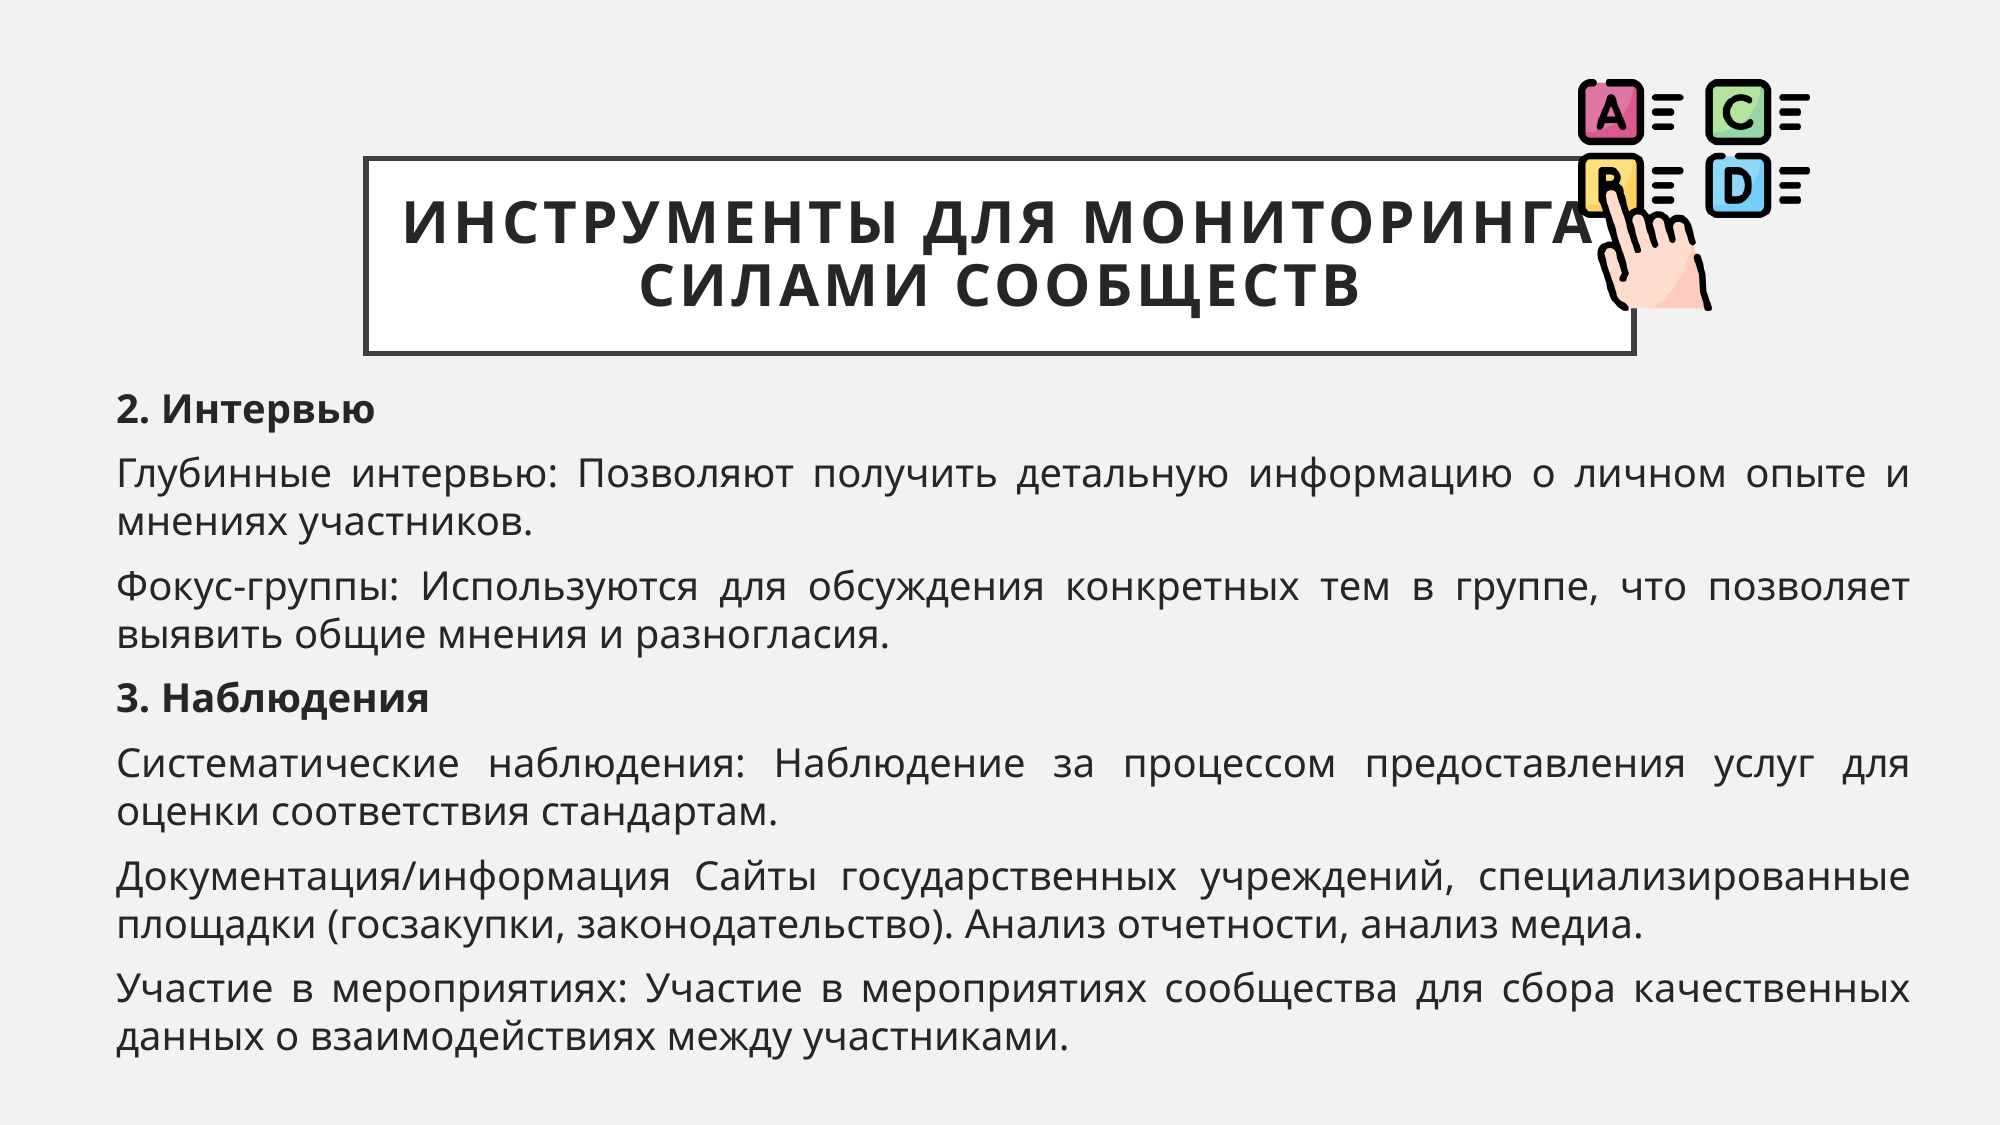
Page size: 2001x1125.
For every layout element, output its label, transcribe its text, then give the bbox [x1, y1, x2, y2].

list 2. Интервью Глубинные интервью: Позволяют получить детальную информацию о личном опыте и мнениях участников. Фокус-группы: Используются для обсуждения конкретных тем в группе, что позволяет выявить общие мнения и разногласия. 3. Наблюдения Систематические наблюдения: Наблюдение за процессом предоставления услуг для оценки соответствия стандартам. Документация/информация Сайты государственных учреждений, специализированные площадки (госзакупки, законодательство). Анализ отчетности, анализ медиа. Участие в мероприятиях: Участие в мероприятиях сообщества для сбора качественных данных о взаимодействиях между участниками. [101, 375, 1928, 1068]
picture [1578, 79, 1810, 311]
title Инструменты для мониторинга силами сообществ [363, 156, 1637, 356]
